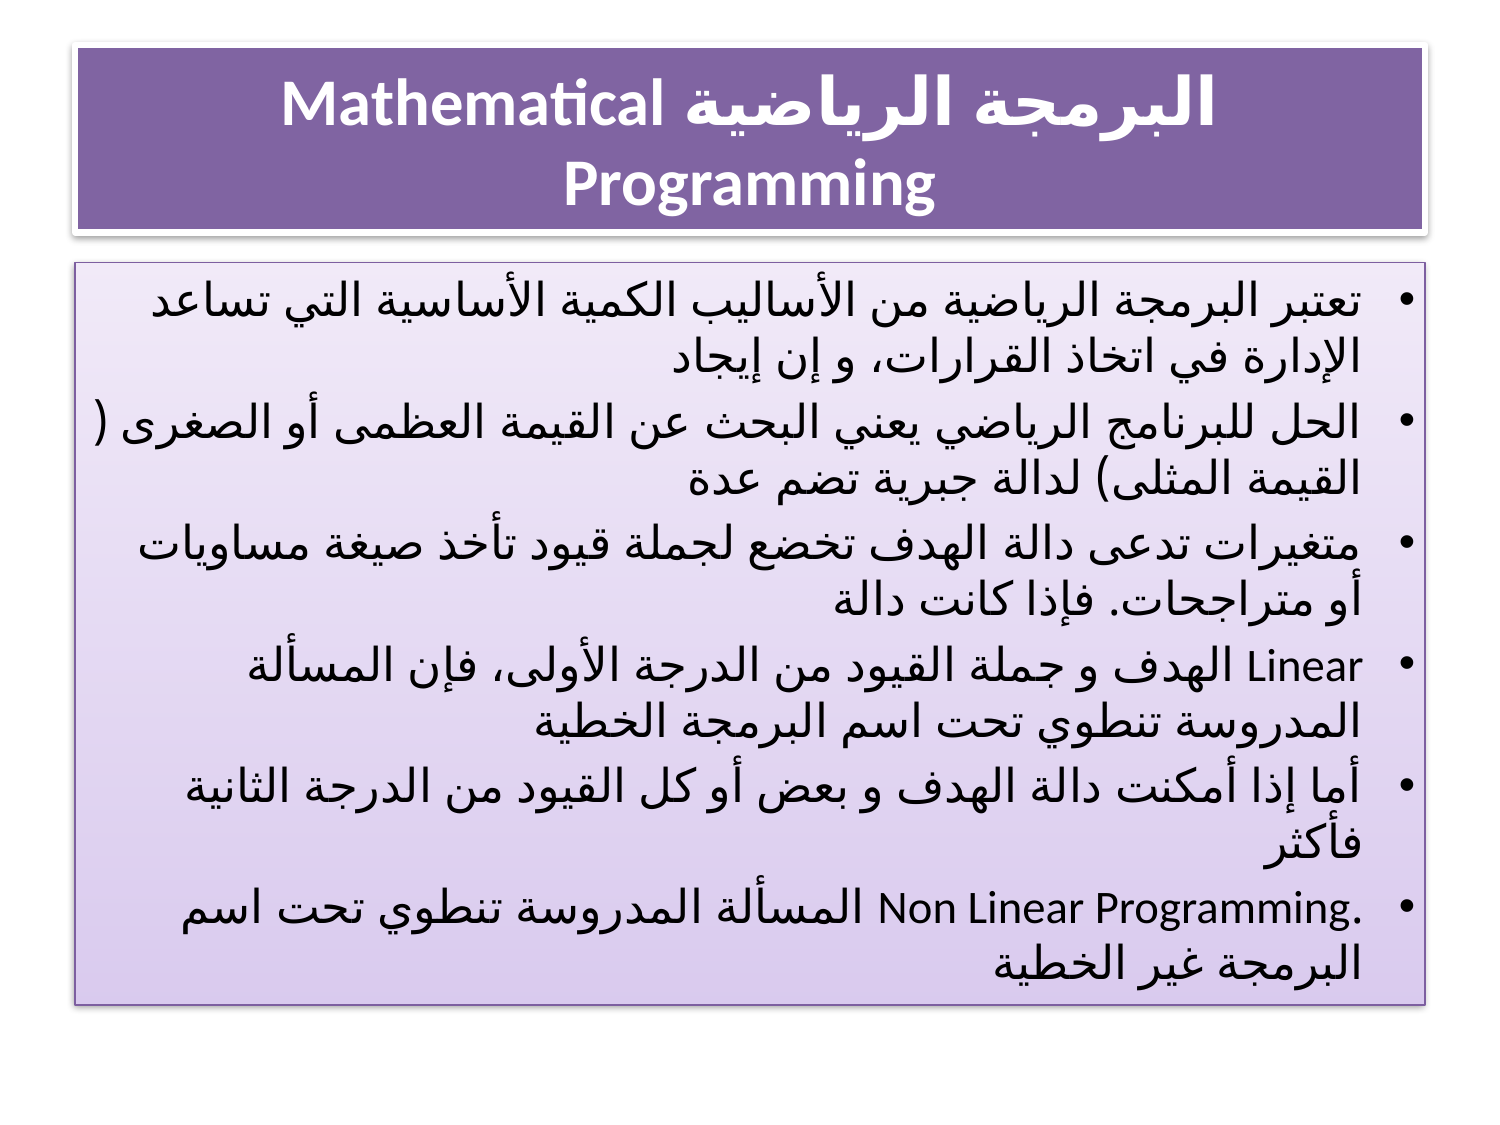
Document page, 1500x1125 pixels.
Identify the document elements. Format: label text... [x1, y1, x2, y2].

title البرمجة الرياضية Mathematical Programming [72, 42, 1428, 236]
list تعتبر البرمجة الرياضية من الأساليب الكمية الأساسية التي تساعد الإدارة في اتخاذ القرارات، و إن إيجاد الحل للبرنامج الرياضي يعني البحث عن القيمة العظمى أو الصغرى ( القيمة المثلى) لدالة جبرية تضم عدة متغيرات تدعى دالة الهدف تخضع لجملة قيود تأخذ صيغة مساويات أو متراجحات. فإذا كانت دالة Linear الهدف و جملة القيود من الدرجة الأولى، فإن المسألة المدروسة تنطوي تحت اسم البرمجة الخطية أما إذا أمكنت دالة الهدف و بعض أو كل القيود من الدرجة الثانية فأكثر .Non Linear Programming المسألة المدروسة تنطوي تحت اسم البرمجة غير الخطية [74, 262, 1426, 1006]
